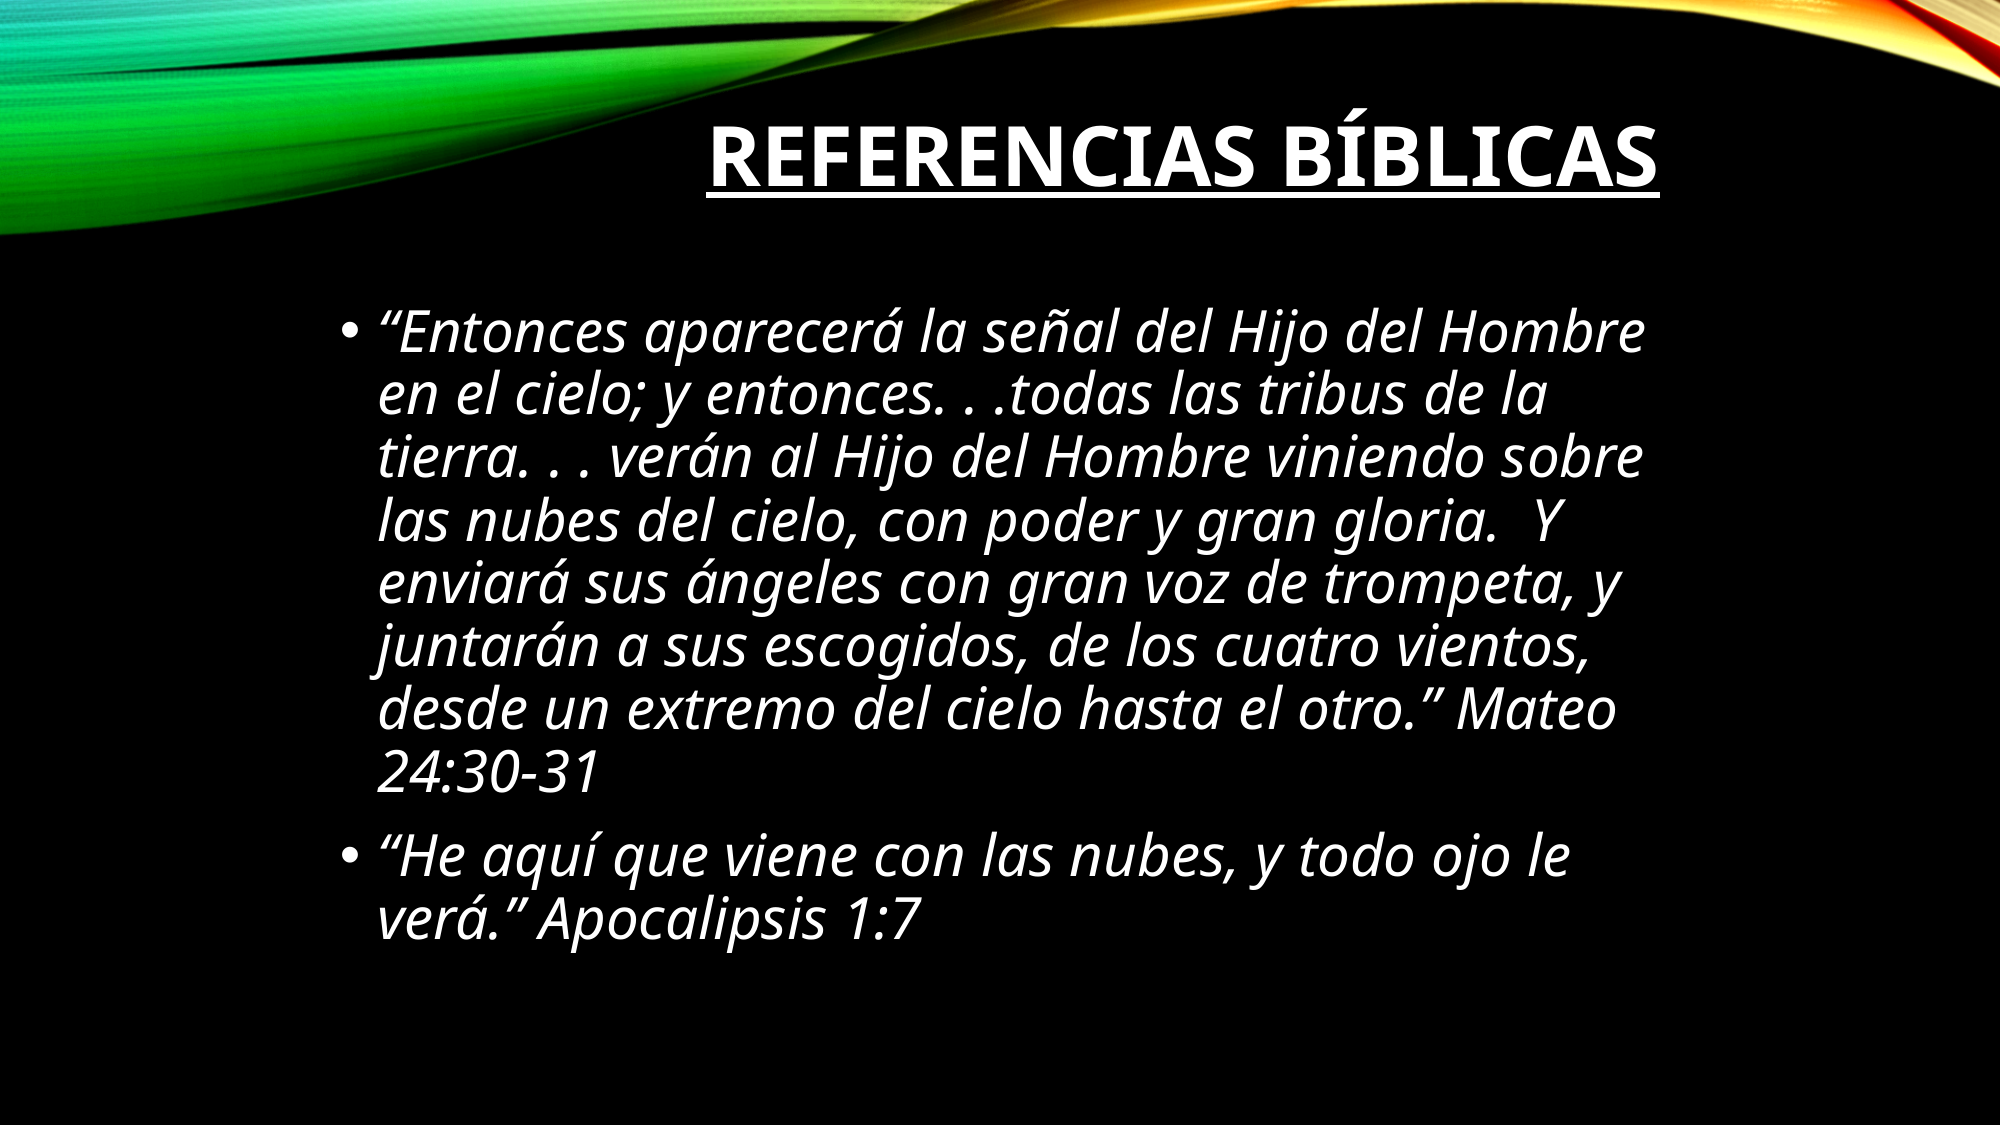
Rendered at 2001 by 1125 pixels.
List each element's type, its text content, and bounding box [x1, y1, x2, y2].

list “Entonces aparecerá la señal del Hijo del Hombre en el cielo; y entonces. . .todas las tribus de la tierra. . . verán al Hijo del Hombre viniendo sobre las nubes del cielo, con poder y gran gloria. Y enviará sus ángeles con gran voz de trompeta, y juntarán a sus escogidos, de los cuatro vientos, desde un extremo del cielo hasta el otro.” Mateo 24:30-31 “He aquí que viene con las nubes, y todo ojo le verá.” Apocalipsis 1:7 [324, 294, 1675, 1005]
title Referencias Bíblicas [324, 85, 1675, 233]
picture [0, 0, 2000, 237]
